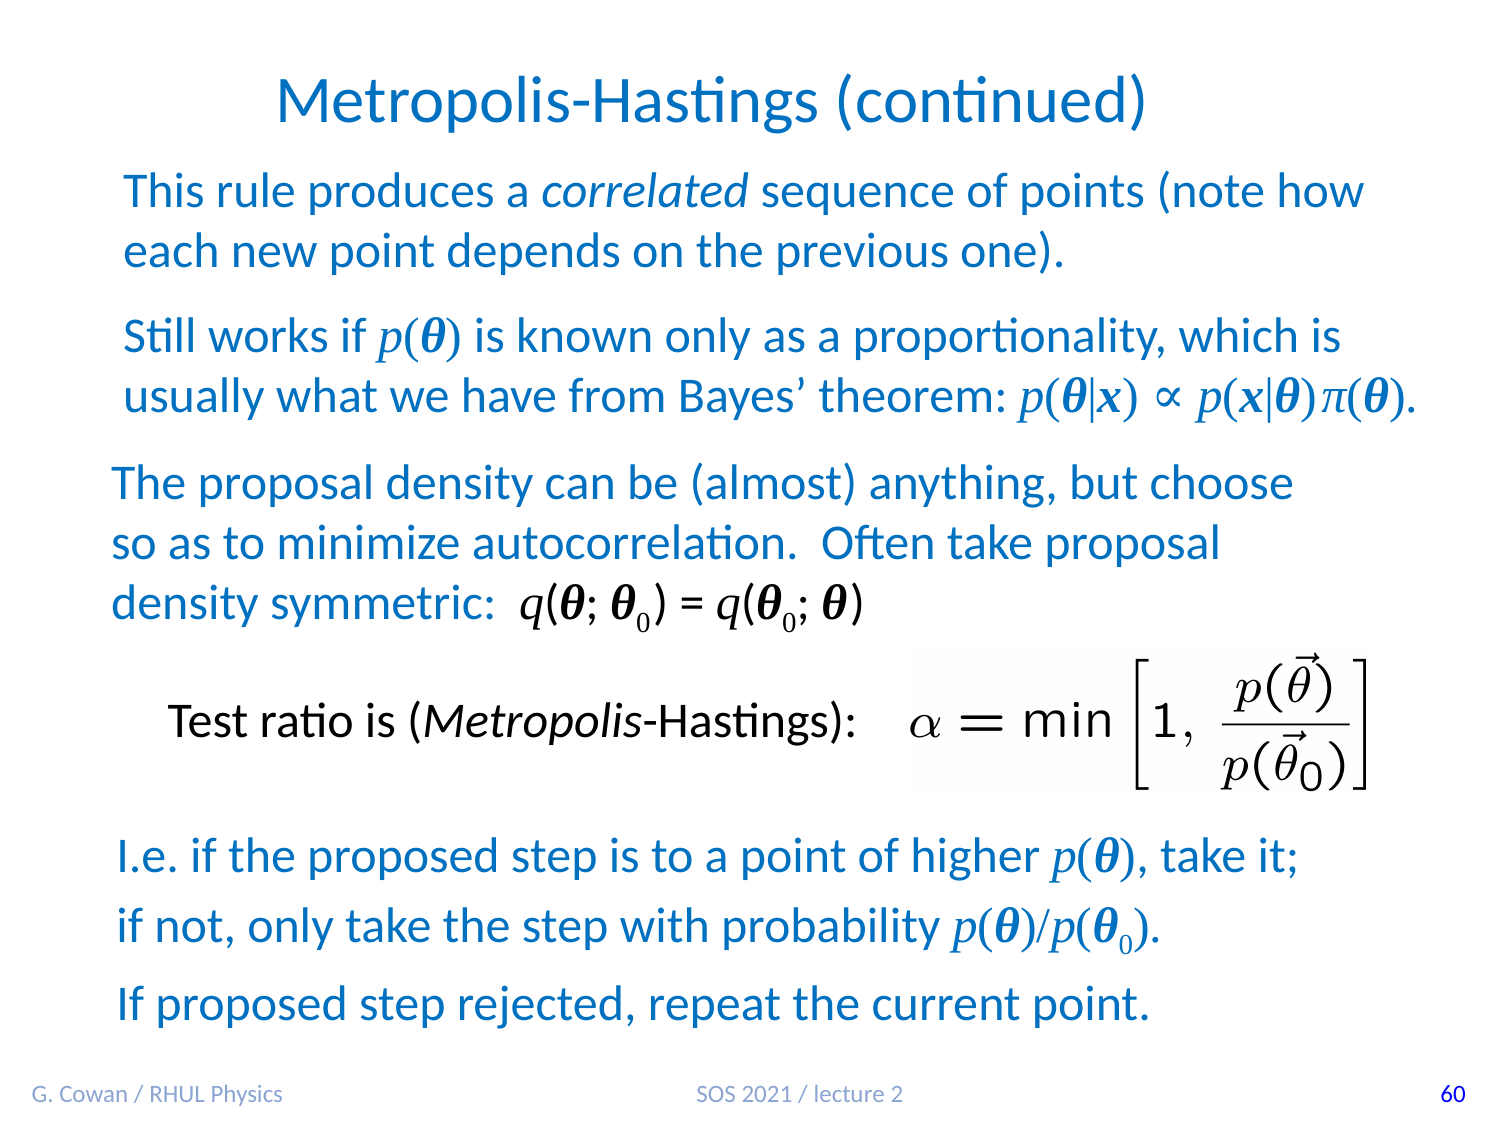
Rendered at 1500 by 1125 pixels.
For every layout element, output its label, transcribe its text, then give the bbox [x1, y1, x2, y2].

slide_number 60 [1262, 1062, 1481, 1123]
text_box This rule produces a correlated sequence of points (note how each new point depends on the previous one). Still works if p(θ) is known only as a proportionality, which is usually what we have from Bayes’ theorem: p(θ|x) ∝ p(x|θ) π(θ). [108, 150, 1434, 431]
picture [907, 651, 1368, 793]
text_box The proposal density can be (almost) anything, but choose so as to minimize autocorrelation. Often take proposal density symmetric: q(θ; θ0 ) = q(θ0; θ ) [96, 442, 1310, 646]
text_box Metropolis-Hastings (continued) [248, 60, 1175, 130]
slide_number G. Cowan / RHUL Physics [16, 1062, 338, 1123]
text_box I.e. if the proposed step is to a point of higher p(θ), take it; if not, only take the step with probability p(θ)/p(θ0). If proposed step rejected, repeat the current point. [101, 815, 1337, 1038]
footer SOS 2021 / lecture 2 [338, 1062, 1262, 1123]
text_box Test ratio is (Metropolis-Hastings): [153, 679, 873, 755]
